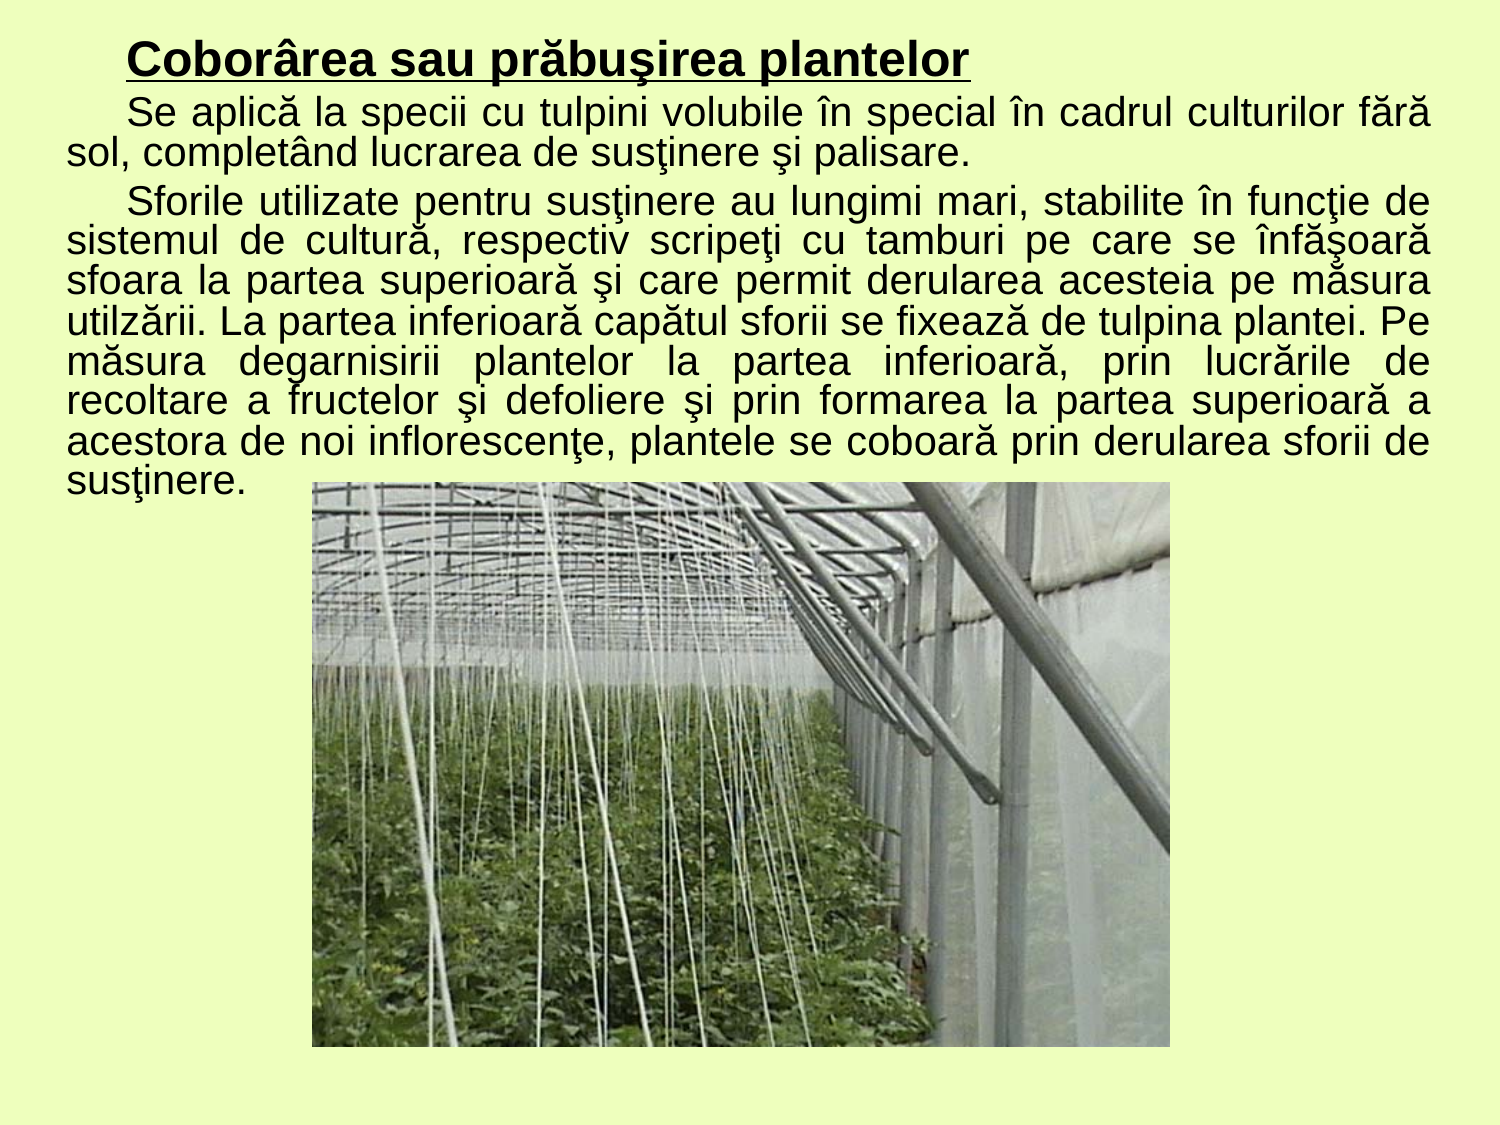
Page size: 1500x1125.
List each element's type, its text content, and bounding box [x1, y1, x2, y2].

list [312, 482, 1170, 1048]
list Coborârea sau prăbuşirea plantelor Se aplică la specii cu tulpini volubile în special în cadrul culturilor fără sol, completând lucrarea de susţinere şi palisare. Sforile utilizate pentru susţinere au lungimi mari, stabilite în funcţie de sistemul de cultură, respectiv scripeţi cu tamburi pe care se înfăşoară sfoara la partea superioară şi care permit derularea acesteia pe măsura utilzării. La partea inferioară capătul sforii se fixează de tulpina plantei. Pe măsura degarnisirii plantelor la partea inferioară, prin lucrările de recoltare a fructelor şi defoliere şi prin formarea la partea superioară a acestora de noi inflorescenţe, plantele se coboară prin derularea sforii de susţinere. [51, 31, 1447, 492]
